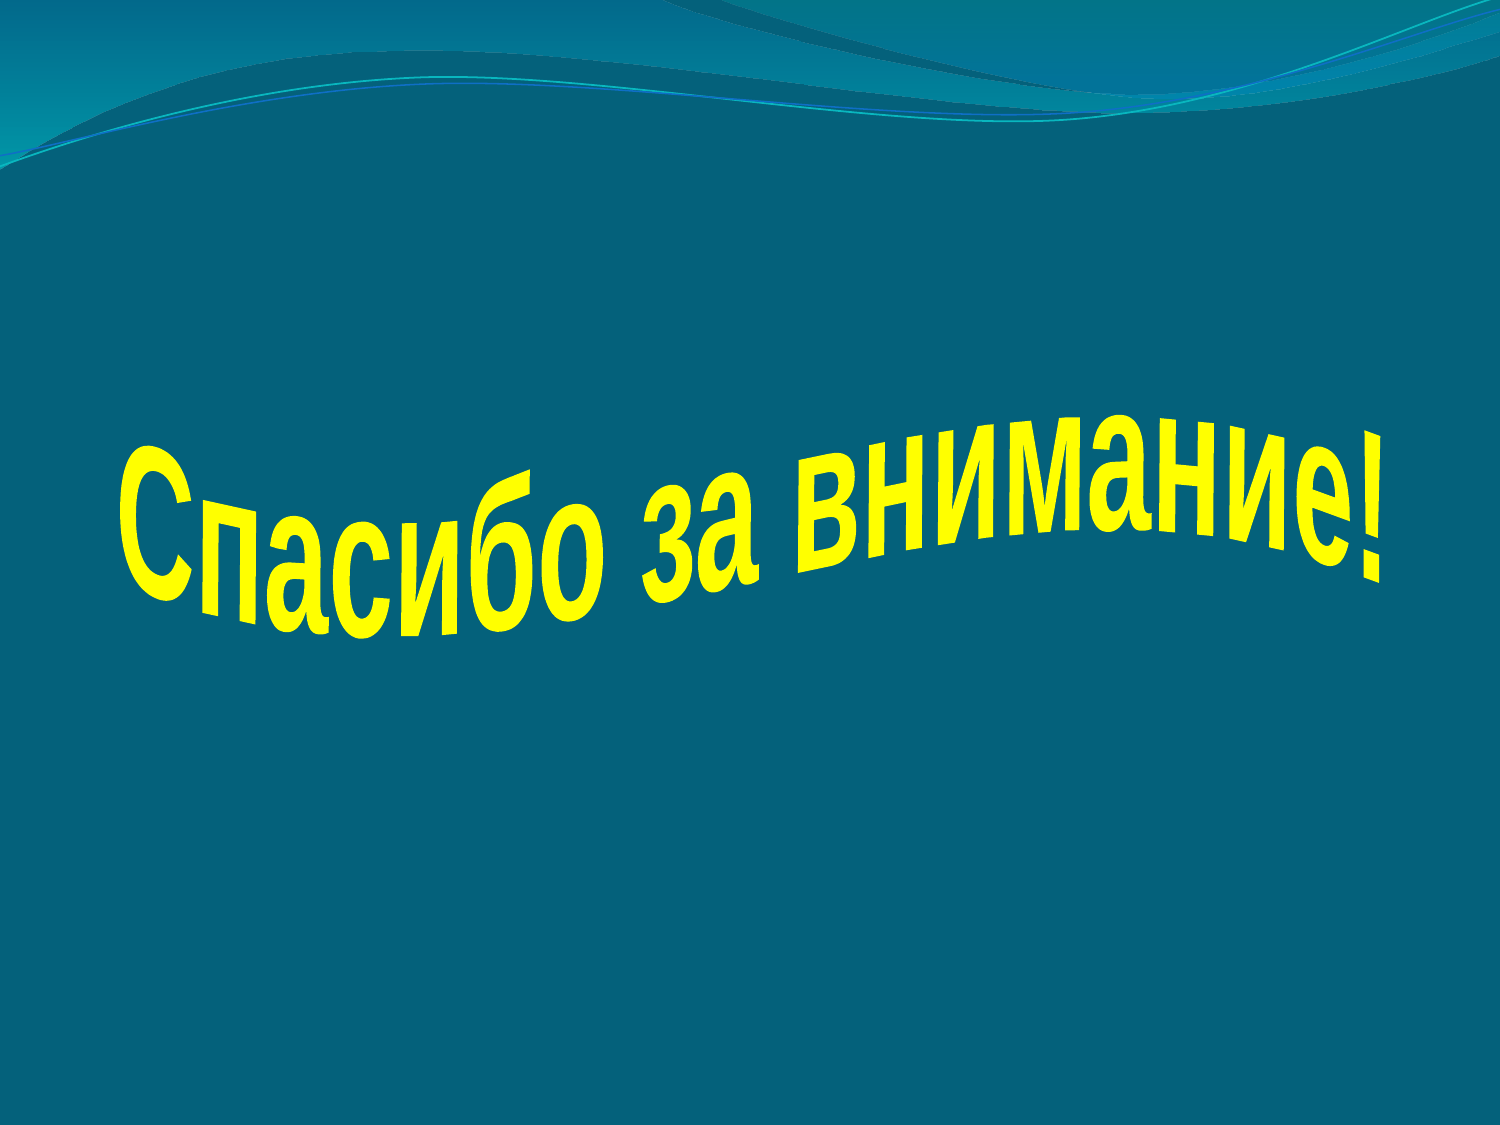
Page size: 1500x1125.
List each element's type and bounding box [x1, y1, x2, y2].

picture [1297, 447, 1349, 565]
picture [869, 436, 922, 557]
picture [203, 501, 256, 624]
picture [1230, 426, 1284, 550]
picture [542, 504, 602, 621]
picture [268, 516, 328, 634]
picture [1010, 418, 1079, 535]
picture [471, 471, 532, 631]
picture [1090, 415, 1151, 531]
picture [698, 473, 758, 592]
picture [1365, 431, 1380, 537]
picture [121, 446, 191, 600]
picture [333, 522, 389, 638]
picture [798, 453, 856, 572]
picture [1160, 419, 1213, 535]
picture [1364, 550, 1379, 582]
picture [402, 521, 457, 636]
picture [938, 425, 993, 545]
picture [643, 485, 692, 602]
